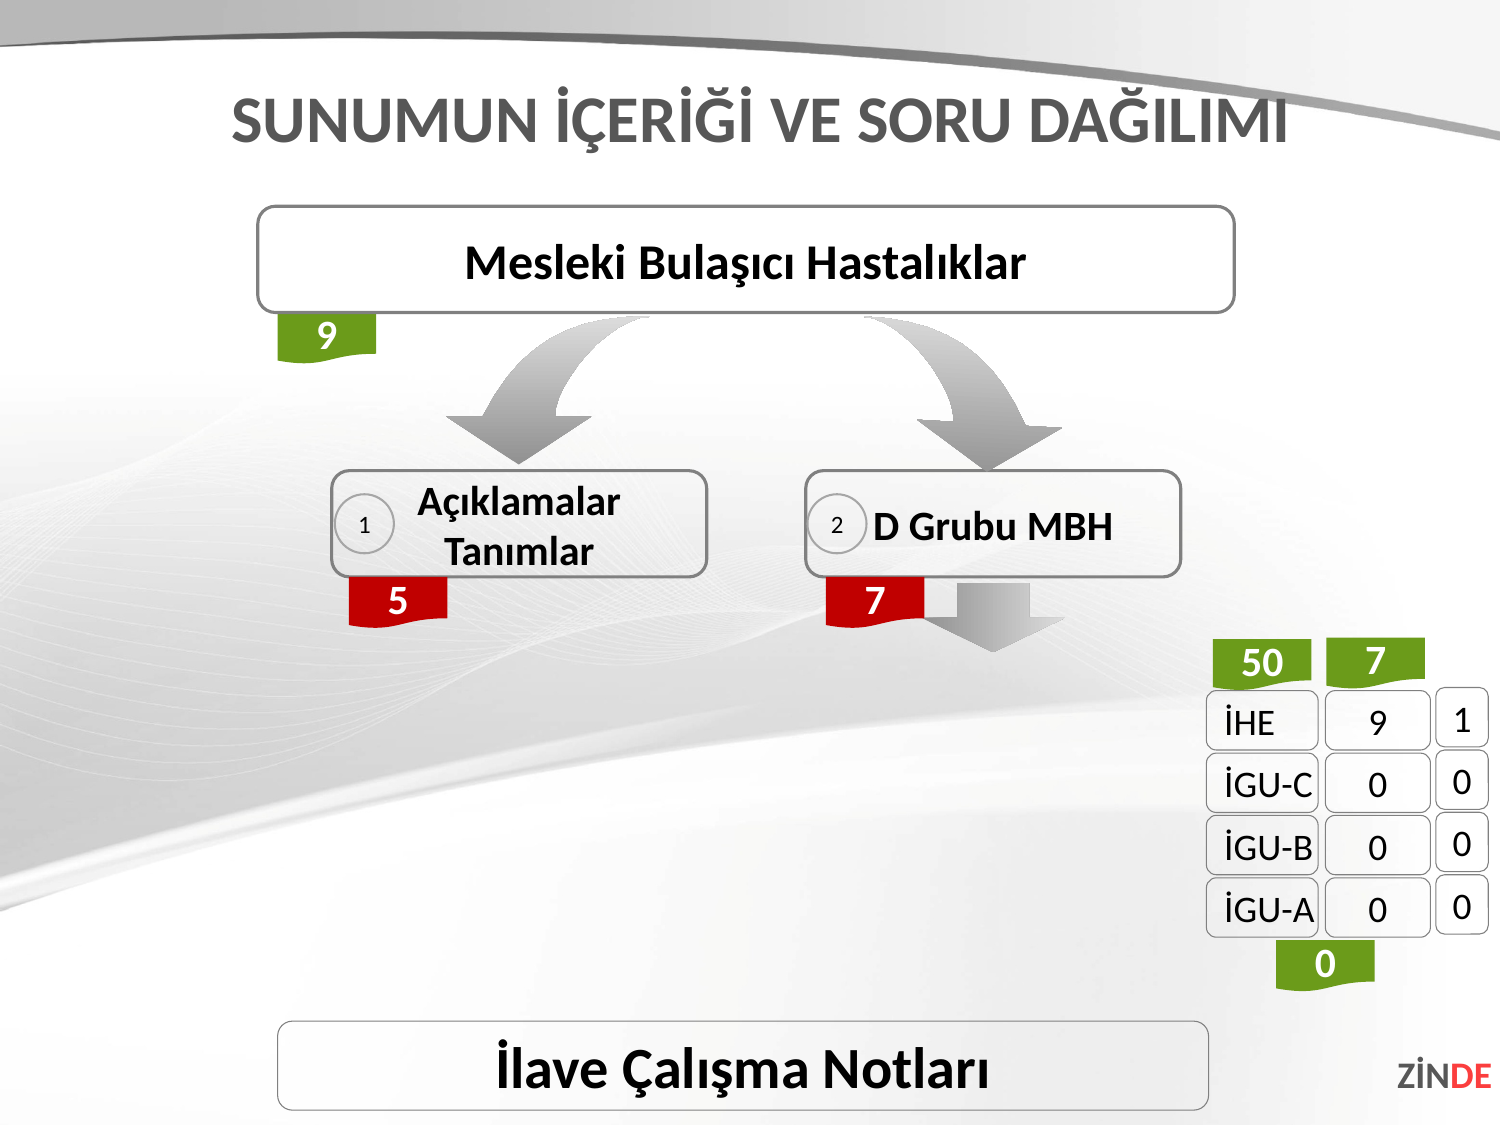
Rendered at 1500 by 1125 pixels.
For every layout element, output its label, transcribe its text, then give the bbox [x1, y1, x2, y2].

text_box 0 [1435, 812, 1489, 872]
text_box 5 [346, 574, 450, 630]
text_box 50 [1210, 636, 1314, 693]
text_box 0 [1435, 750, 1489, 810]
text_box 7 [1324, 635, 1428, 691]
text_box 2 [805, 492, 869, 556]
text_box 1 [1435, 687, 1489, 747]
picture [0, 0, 1500, 1124]
text_box 1 [332, 492, 396, 556]
text_box 0 [1325, 753, 1431, 813]
text_box Açıklamalar Tanımlar [331, 470, 707, 577]
text_box 7 [823, 574, 927, 630]
text_box İlave Çalışma Notları [277, 1021, 1209, 1111]
text_box [864, 316, 1062, 472]
text_box Mesleki Bulaşıcı Hastalıklar [257, 206, 1235, 313]
text_box 0 [1325, 877, 1431, 938]
text_box 9 [275, 313, 379, 366]
text_box [926, 583, 1066, 653]
text_box ZİNDE [1384, 1050, 1493, 1125]
text_box İGU-C [1206, 753, 1319, 813]
text_box 9 [1325, 690, 1431, 751]
text_box İHE [1206, 690, 1319, 751]
text_box [446, 316, 650, 465]
text_box 0 [1273, 938, 1377, 994]
text_box İGU-A [1206, 877, 1319, 938]
text_box 0 [1435, 874, 1489, 935]
text_box İGU-B [1206, 815, 1319, 875]
text_box SUNUMUN İÇERİĞİ VE SORU DAĞILIMI [38, 67, 1485, 174]
text_box 0 [1325, 815, 1431, 875]
text_box D Grubu MBH [805, 470, 1181, 577]
